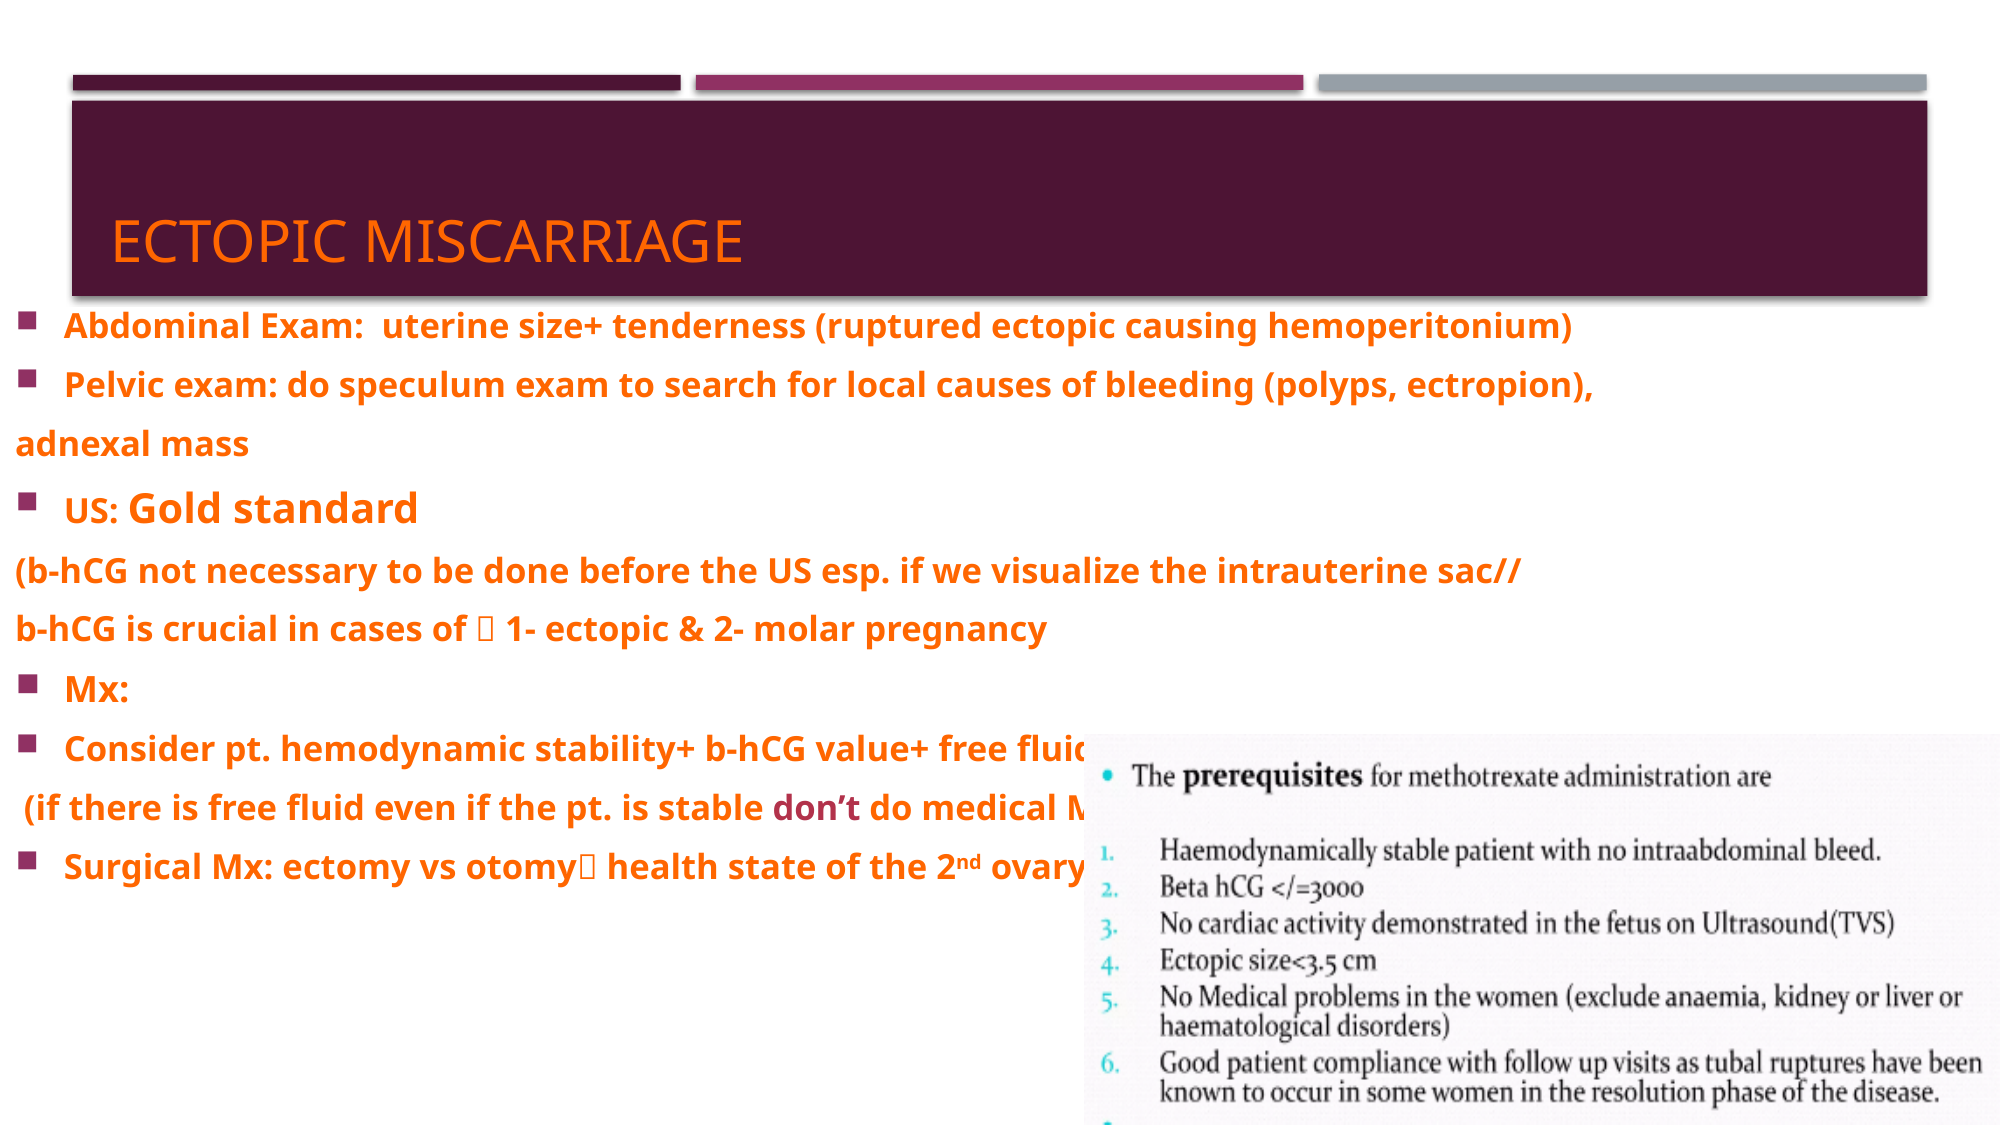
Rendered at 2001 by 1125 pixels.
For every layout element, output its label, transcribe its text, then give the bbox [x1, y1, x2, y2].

picture [1084, 734, 2000, 1125]
title Ectopic miscarriage [95, 115, 1905, 282]
list Abdominal Exam: uterine size+ tenderness (ruptured ectopic causing hemoperitonium) Pelvic exam: do speculum exam to search for local causes of bleeding (polyps, ectropion), adnexal mass US: Gold standard (b-hCG not necessary to be done before the US esp. if we visualize the intrauterine sac// b-hCG is crucial in cases of  1- ectopic & 2- molar pregnancy Mx: Consider pt. hemodynamic stability+ b-hCG value+ free fluids (if there is free fluid even if the pt. is stable don’t do medical Mx) Surgical Mx: ectomy vs otomy health state of the 2nd ovary [0, 293, 1614, 897]
